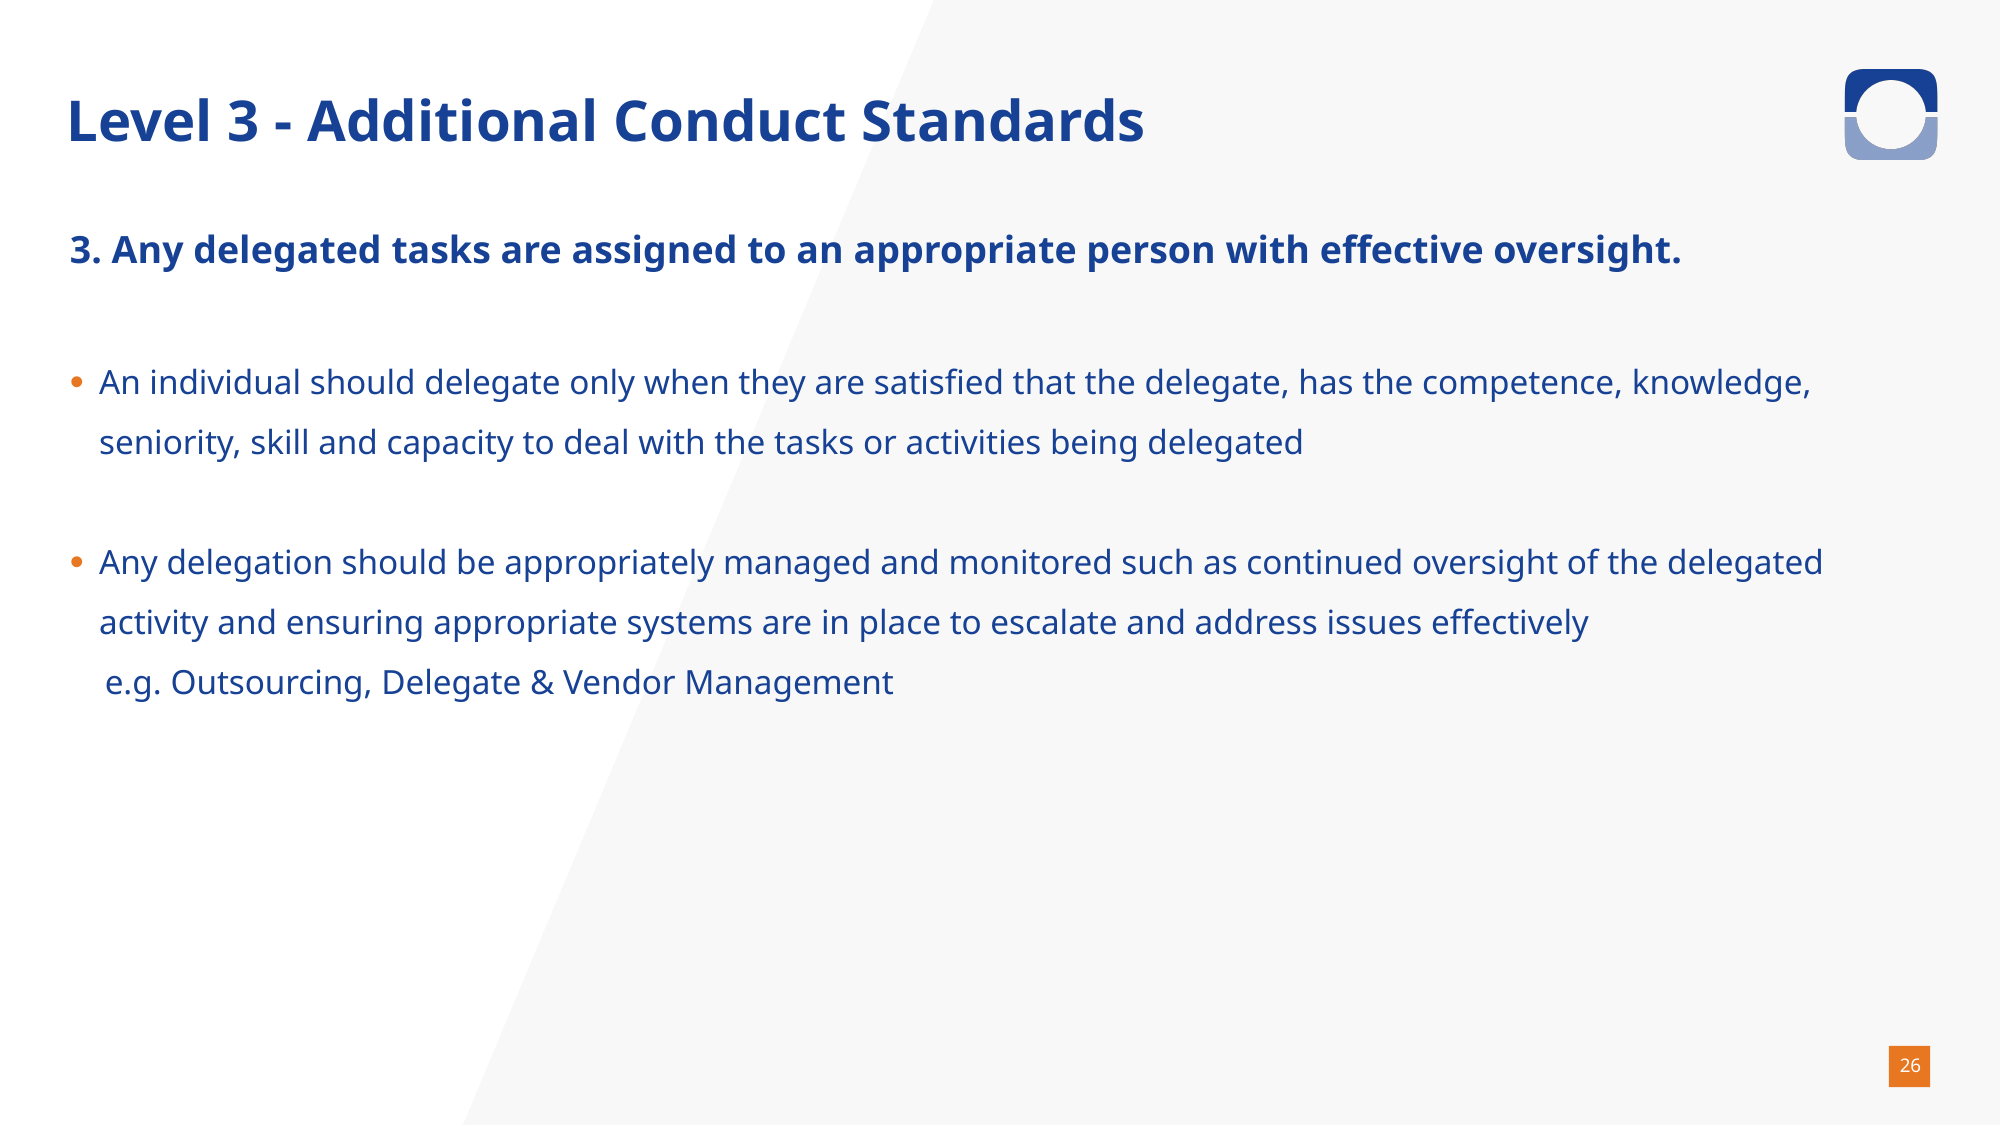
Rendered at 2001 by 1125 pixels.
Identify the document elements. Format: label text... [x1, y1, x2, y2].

list 3. Any delegated tasks are assigned to an appropriate person with effective oversight. An individual should delegate only when they are satisfied that the delegate, has the competence, knowledge, seniority, skill and capacity to deal with the tasks or activities being delegated Any delegation should be appropriately managed and monitored such as continued oversight of the delegated activity and ensuring appropriate systems are in place to escalate and address issues effectively e.g. Outsourcing, Delegate & Vendor Management [69, 219, 1934, 1040]
picture [1844, 69, 1938, 160]
title Level 3 - Additional Conduct Standards [66, 85, 1517, 256]
